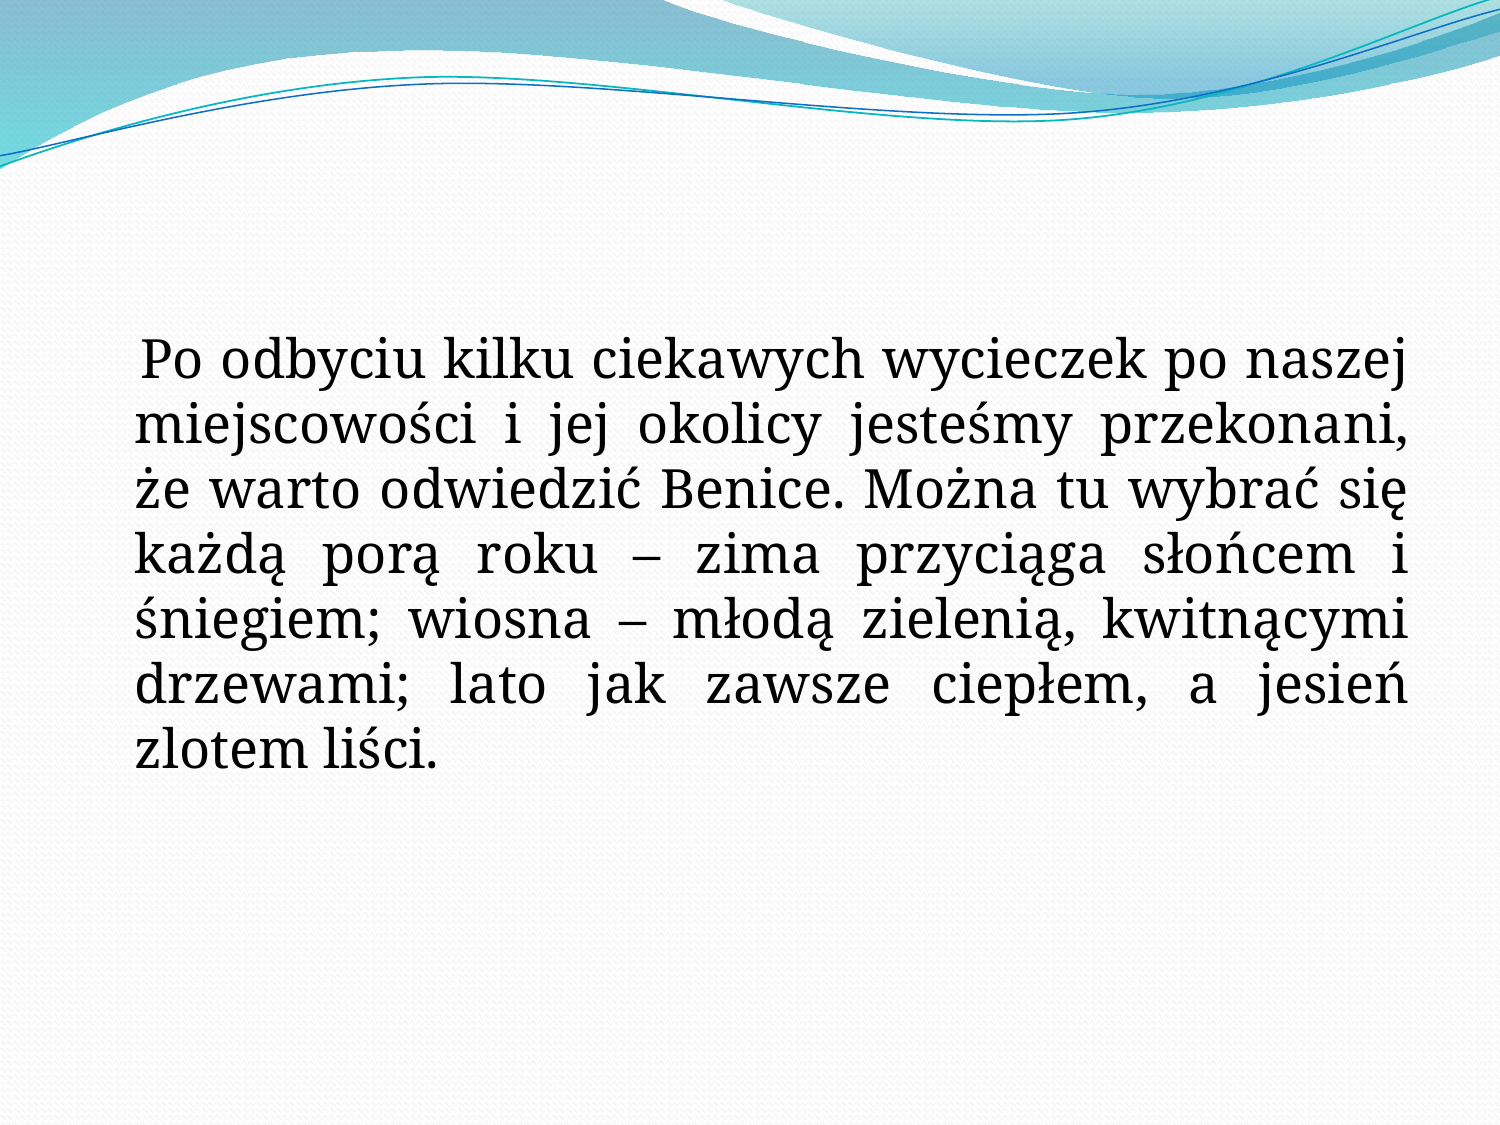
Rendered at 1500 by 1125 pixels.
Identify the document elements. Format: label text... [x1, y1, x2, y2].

list Po odbyciu kilku ciekawych wycieczek po naszej miejscowości i jej okolicy jesteśmy przekonani, że warto odwiedzić Benice. Można tu wybrać się każdą porą roku – zima przyciąga słońcem i śniegiem; wiosna – młodą zielenią, kwitnącymi drzewami; lato jak zawsze ciepłem, a jesień zlotem liści. [75, 317, 1425, 1038]
title [75, 115, 1425, 303]
